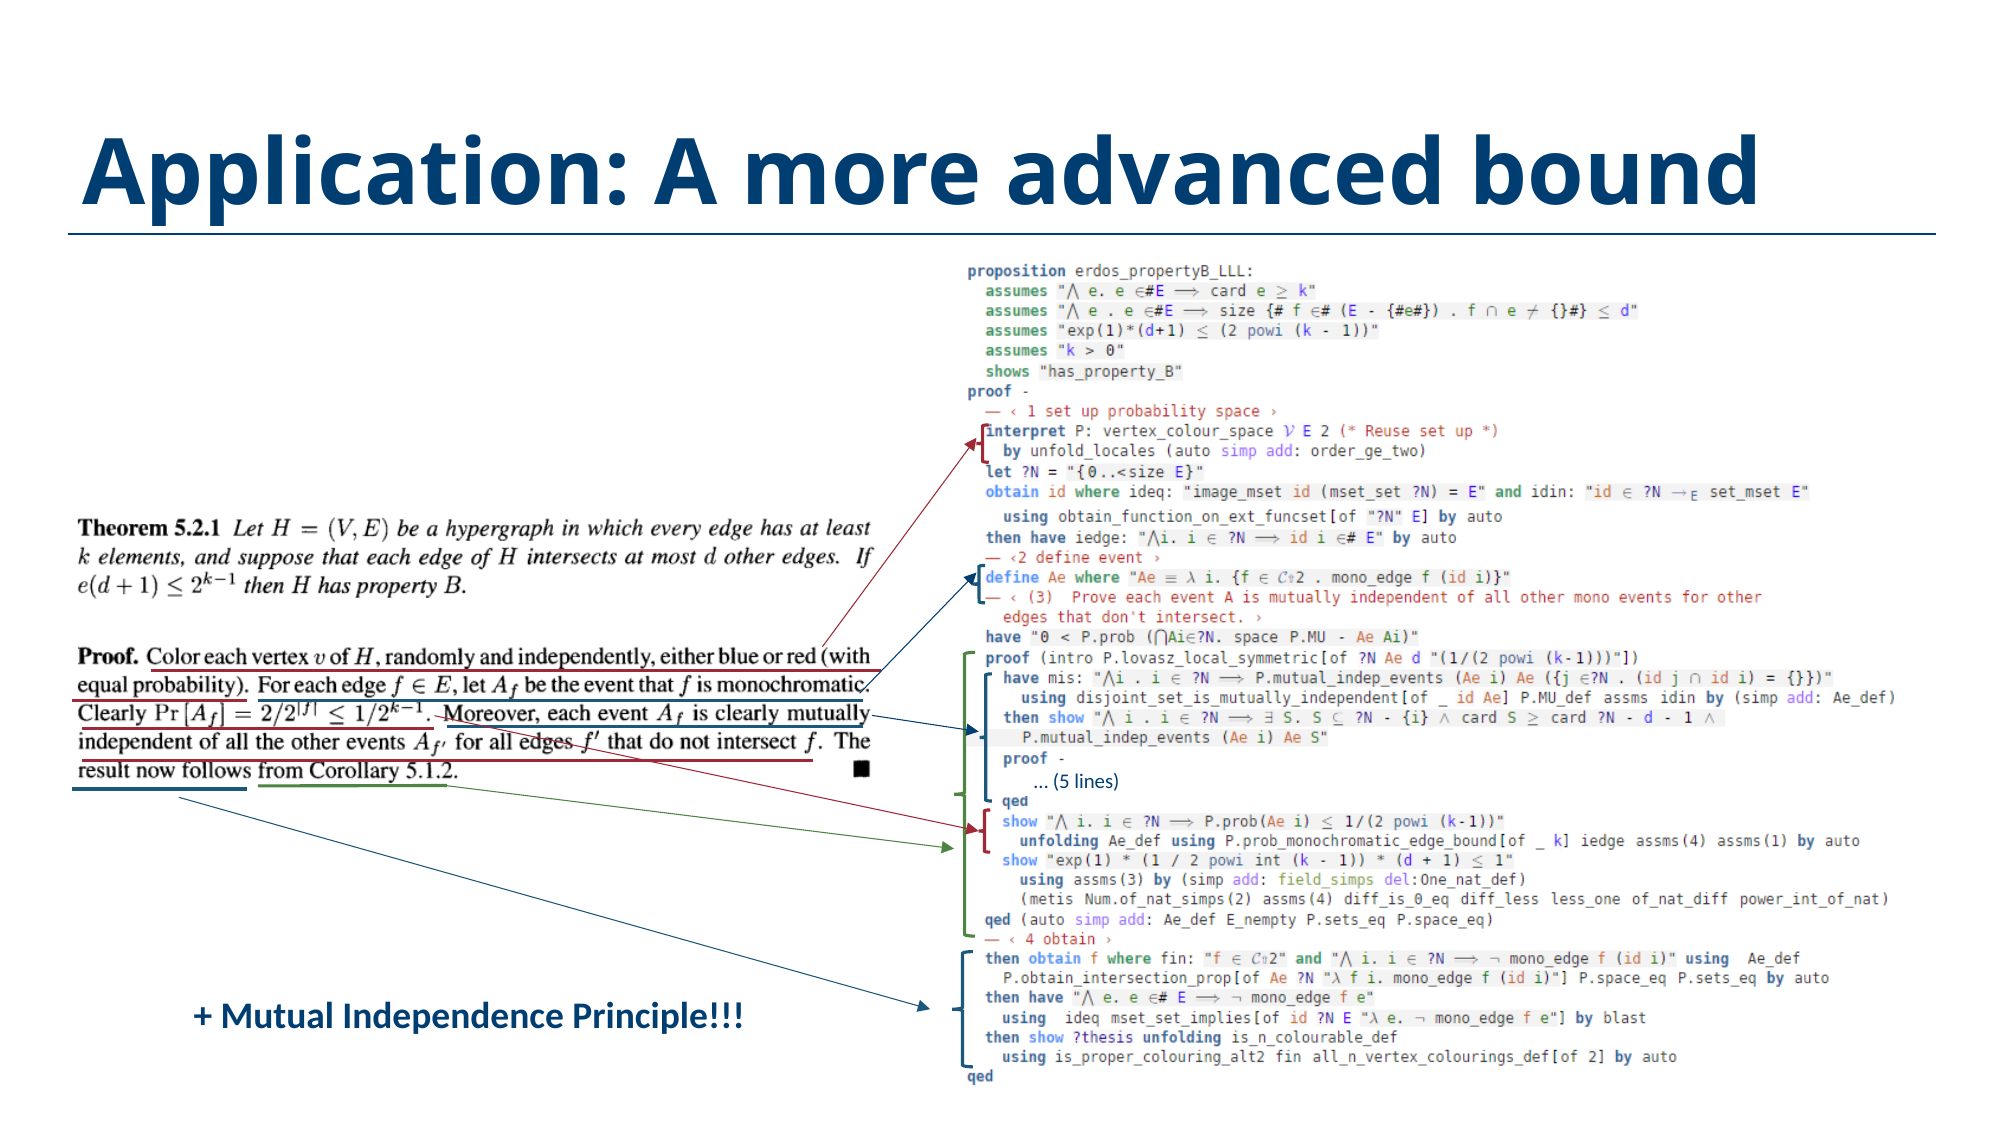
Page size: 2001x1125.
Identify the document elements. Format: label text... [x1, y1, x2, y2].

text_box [434, 715, 979, 831]
text_box + Mutual Independence Principle!!! [178, 1010, 765, 1044]
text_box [859, 572, 977, 694]
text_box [871, 715, 979, 732]
text_box [984, 770, 992, 796]
picture [71, 504, 882, 789]
title Application: A more advanced bound [67, 14, 1939, 233]
text_box … (5 lines) [1019, 770, 1138, 796]
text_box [822, 437, 977, 647]
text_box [446, 785, 955, 849]
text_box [178, 797, 931, 1010]
picture [950, 796, 1939, 1090]
picture [950, 259, 1961, 770]
